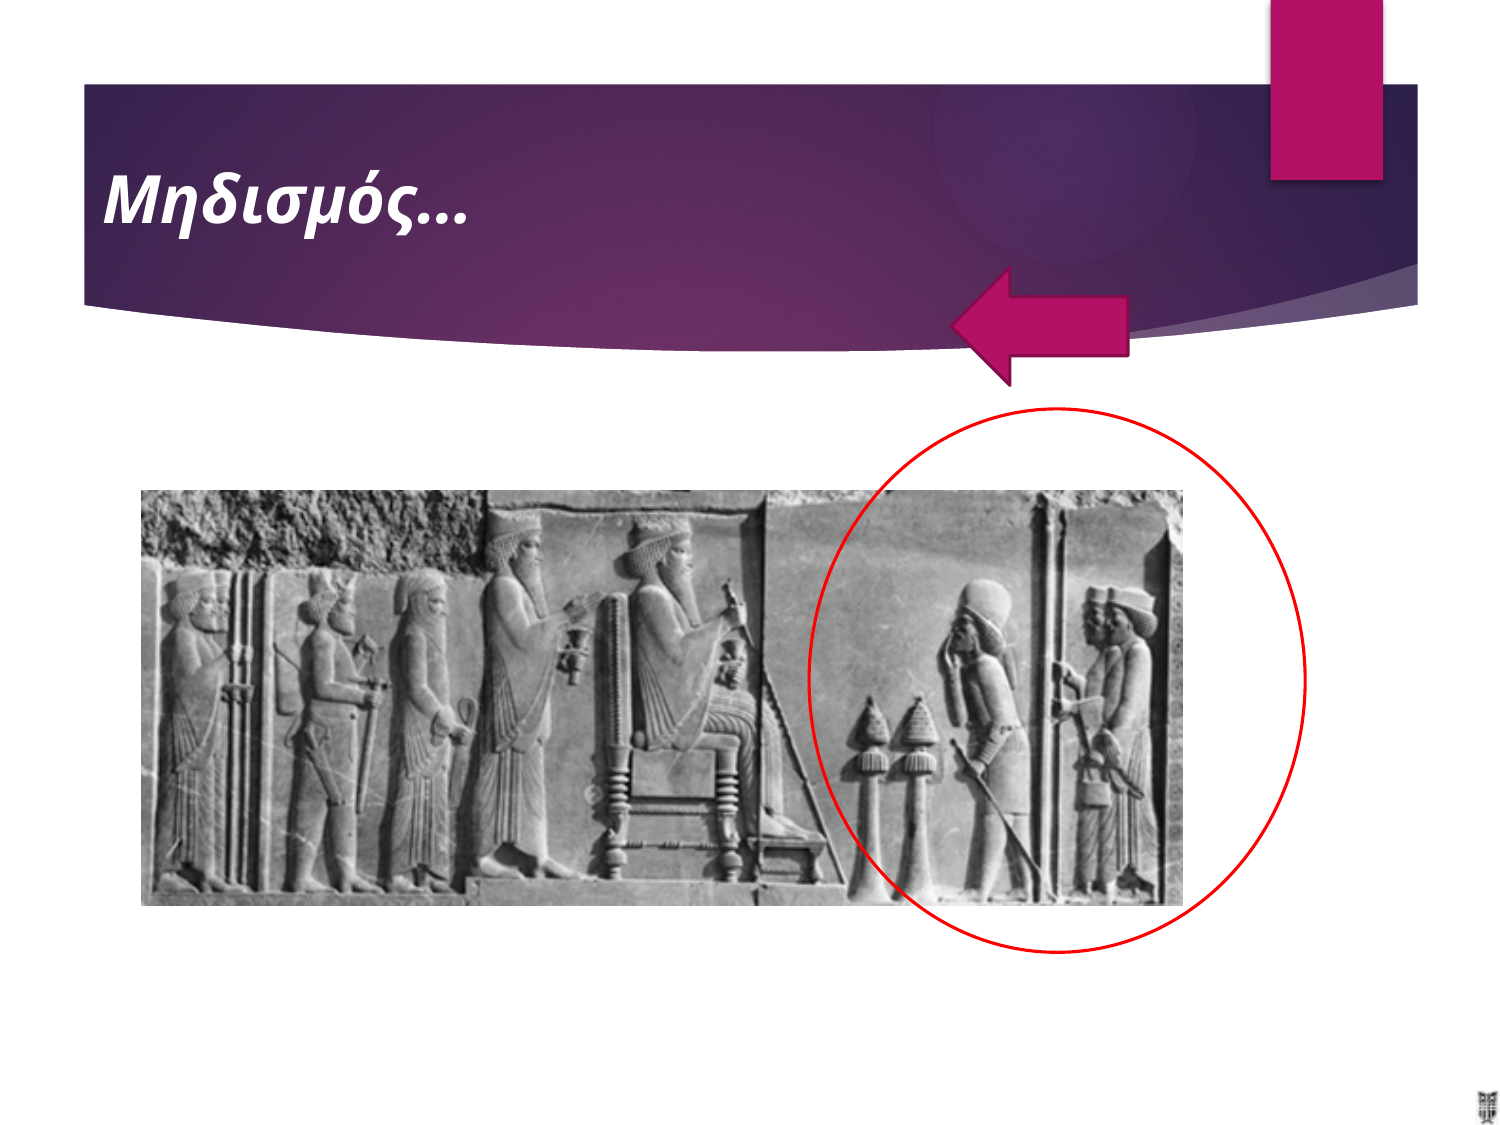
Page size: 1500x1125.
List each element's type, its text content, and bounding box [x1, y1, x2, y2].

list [141, 490, 1183, 906]
picture [1474, 1090, 1500, 1125]
text_box [880, 407, 1307, 954]
text_box [949, 265, 1130, 387]
title Μηδισμός… [87, 138, 1128, 256]
